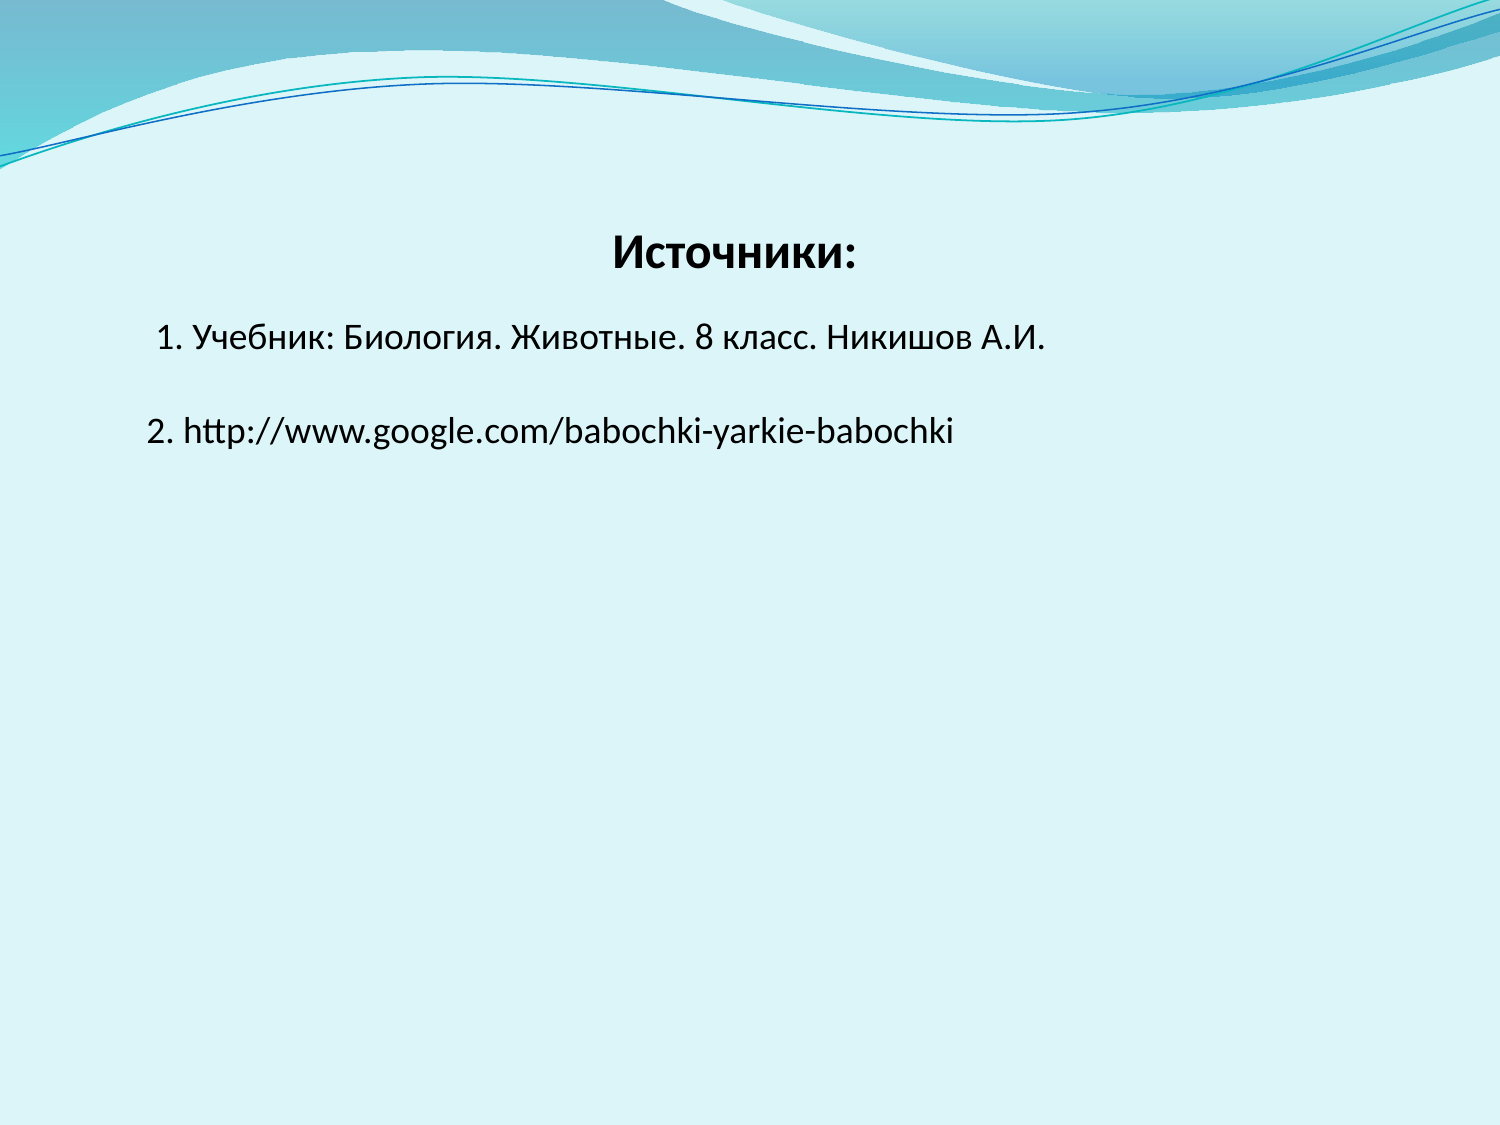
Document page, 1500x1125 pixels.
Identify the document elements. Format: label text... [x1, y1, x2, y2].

text_box Источники: [597, 210, 973, 286]
text_box 1. Учебник: Биология. Животные. 8 класс. Никишов А.И. [140, 304, 1336, 365]
text_box 2. http://www.google.com/babochki-yarkie-babochki [117, 398, 985, 459]
